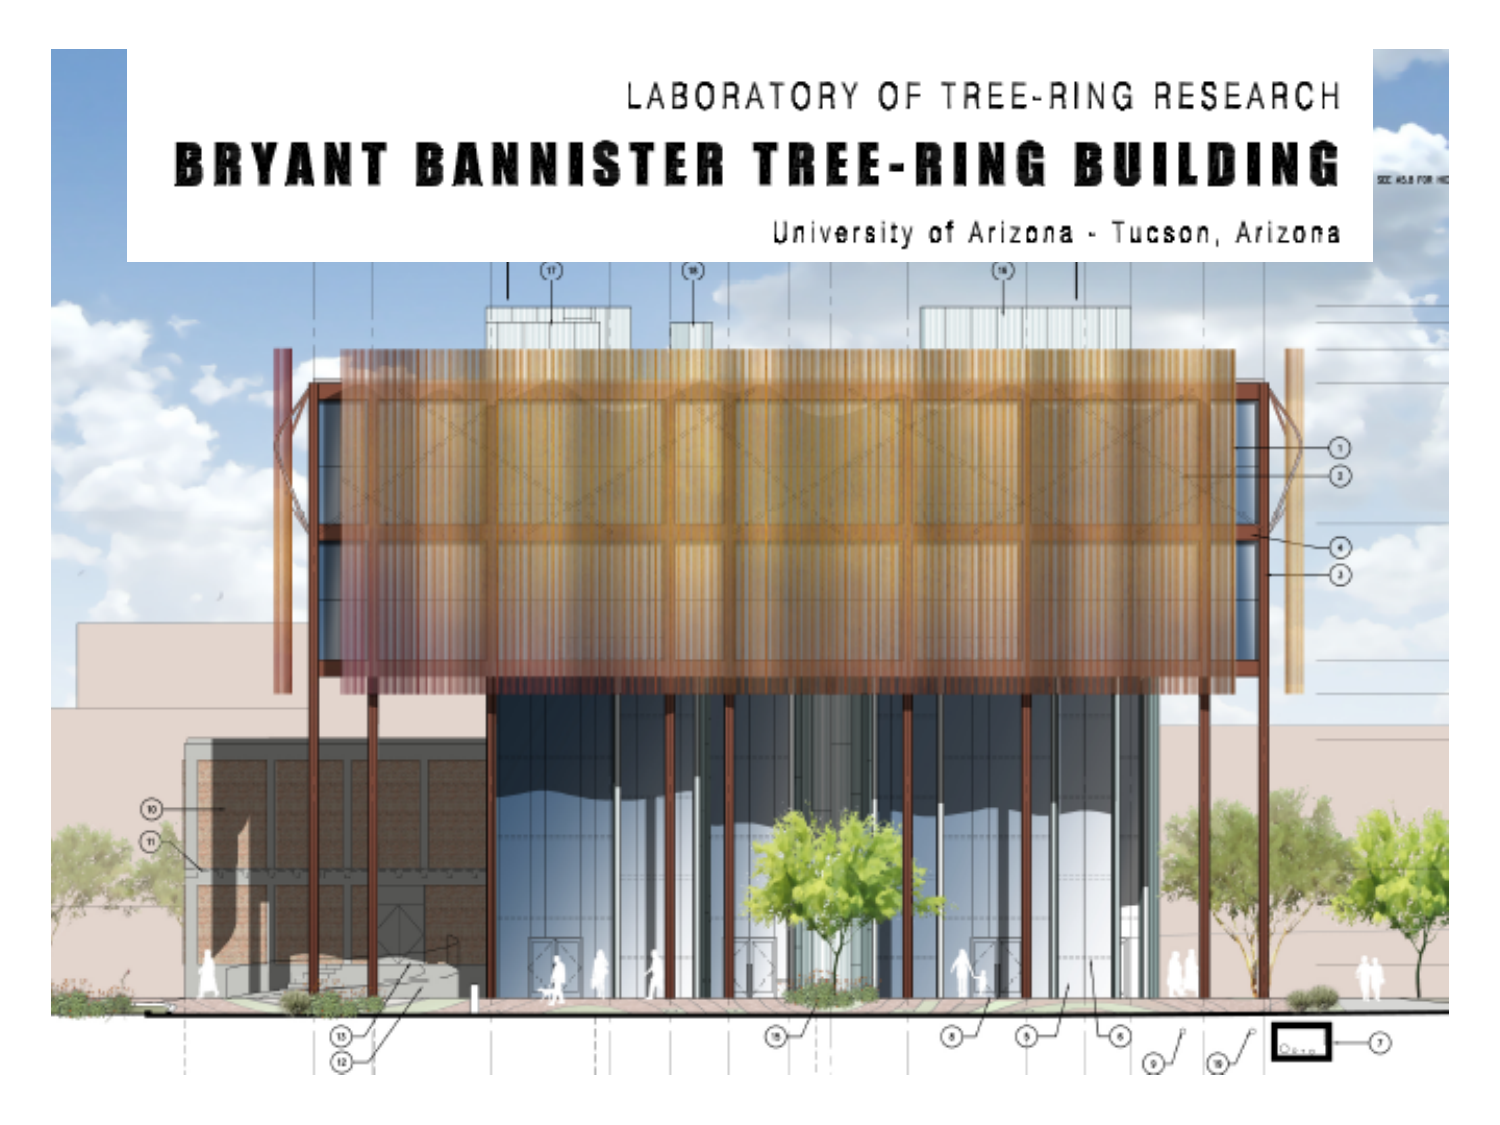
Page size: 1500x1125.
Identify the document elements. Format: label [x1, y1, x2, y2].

picture [50, 10, 1450, 1076]
